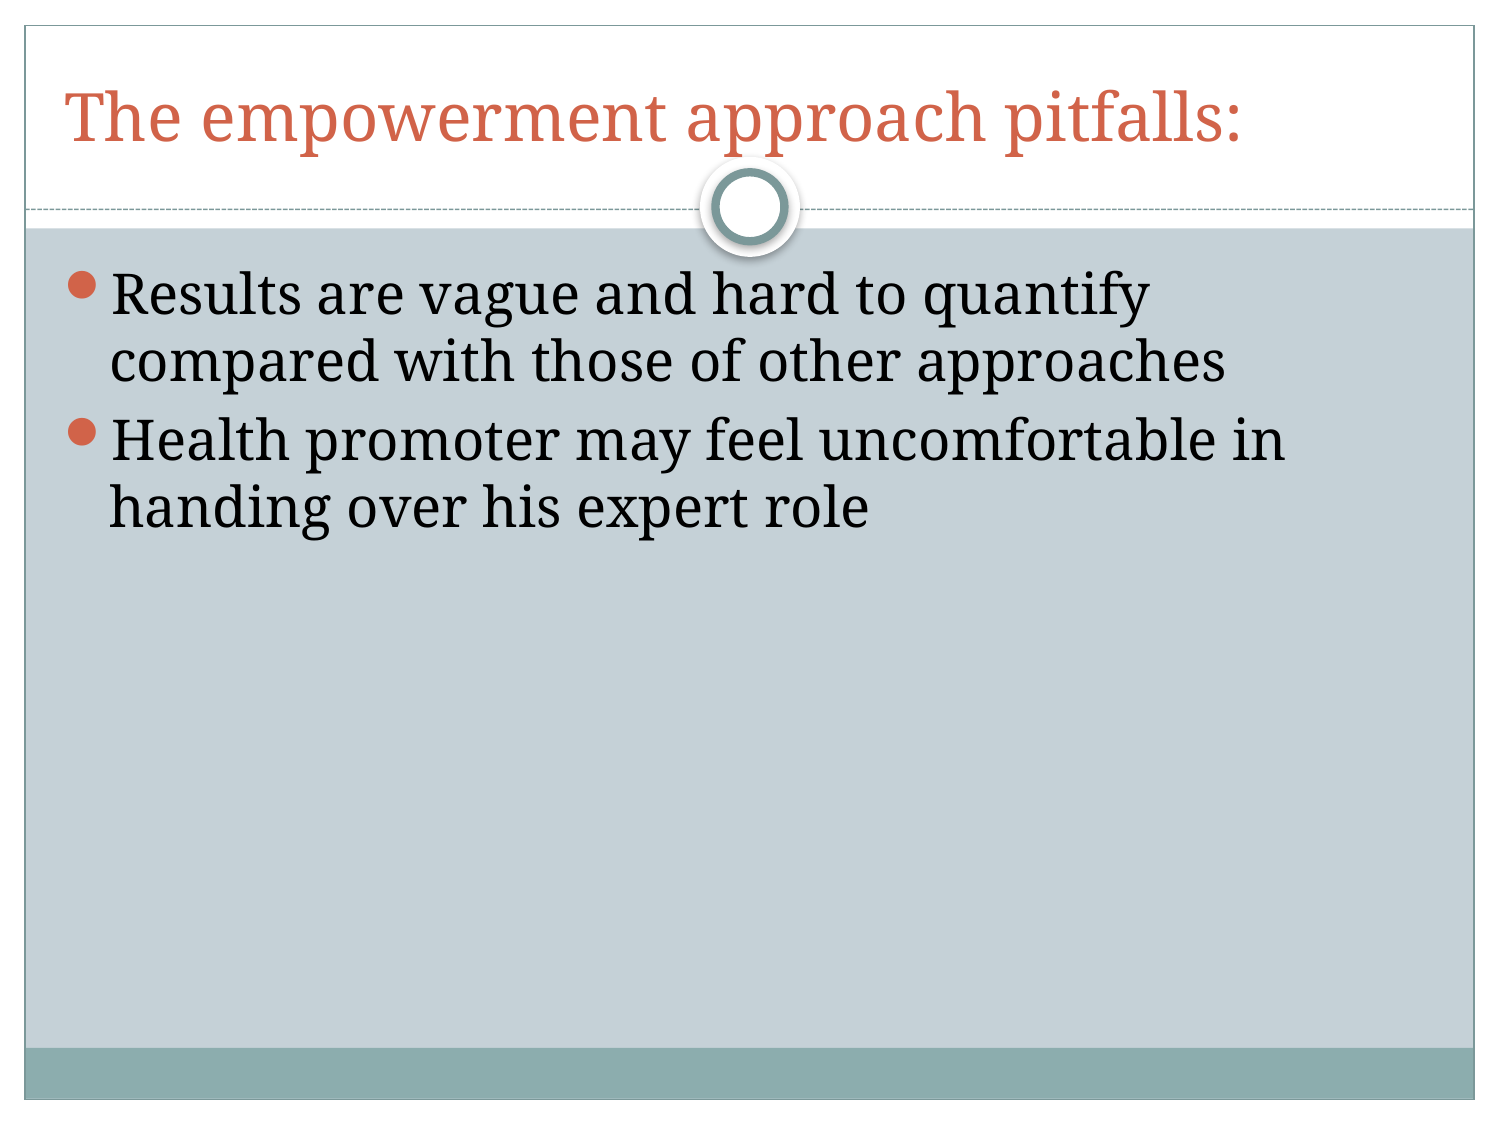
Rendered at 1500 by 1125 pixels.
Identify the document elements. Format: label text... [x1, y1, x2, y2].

list Results are vague and hard to quantify compared with those of other approaches Health promoter may feel uncomfortable in handing over his expert role [49, 250, 1445, 1001]
title The empowerment approach pitfalls: [49, 37, 1450, 162]
